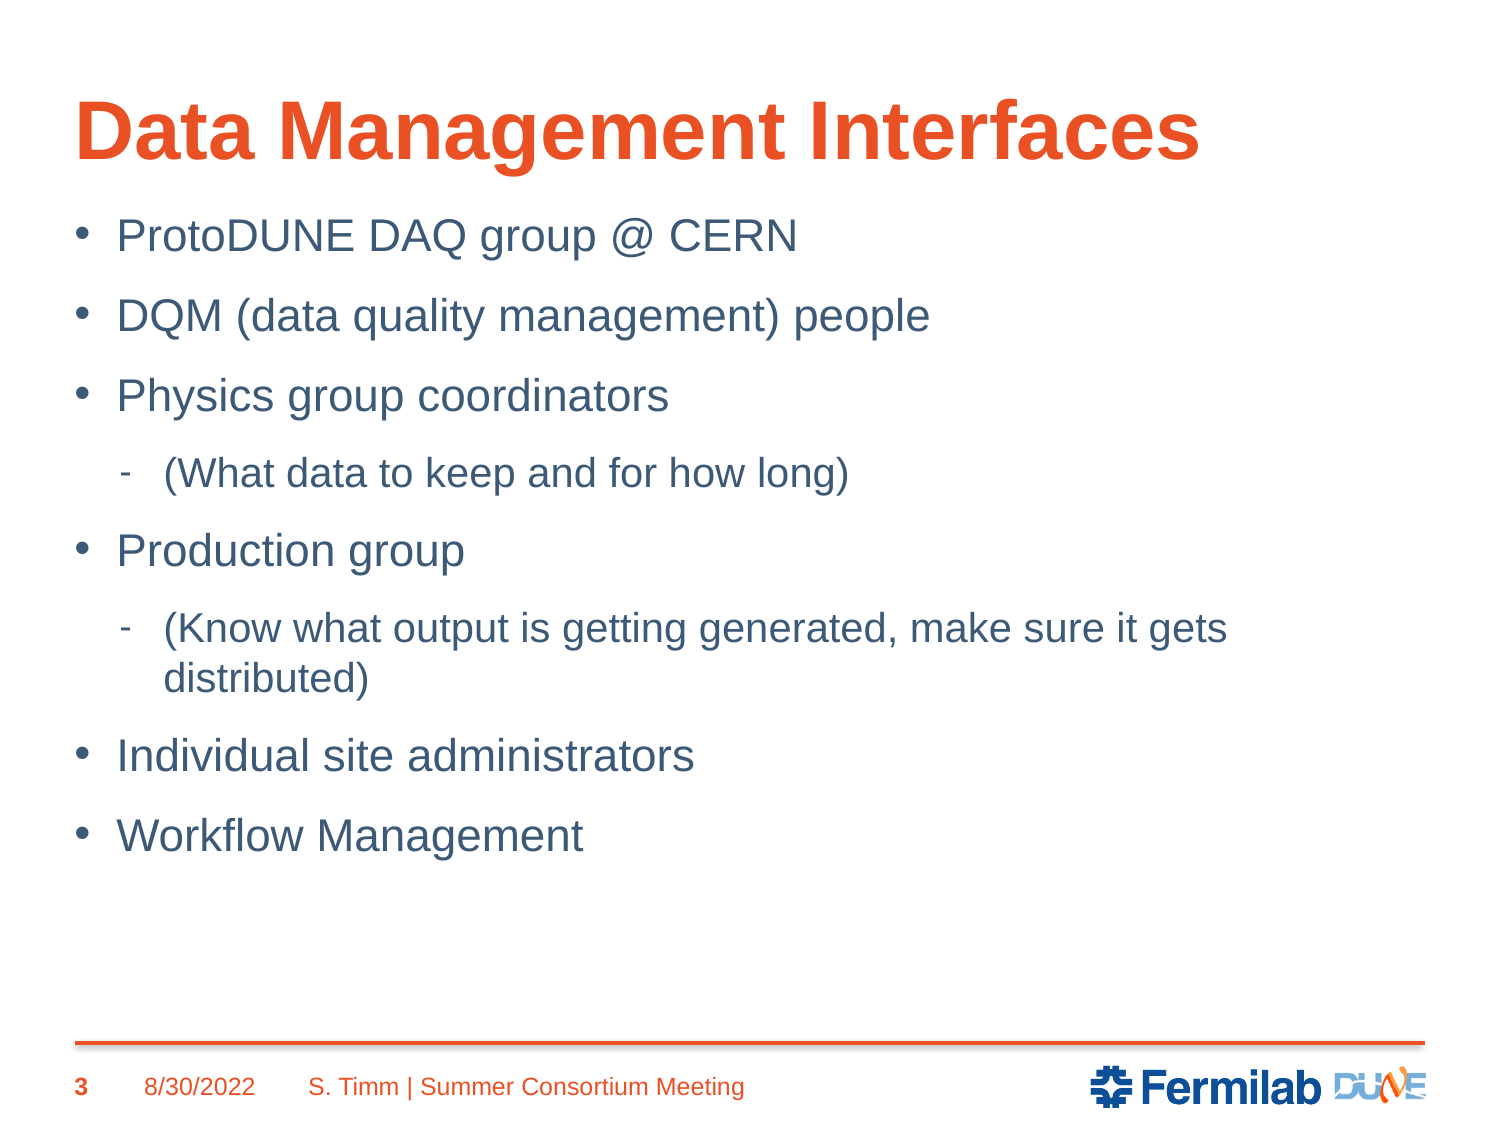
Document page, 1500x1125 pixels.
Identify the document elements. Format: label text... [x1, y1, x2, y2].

title Data Management Interfaces [74, 75, 1425, 183]
list ProtoDUNE DAQ group @ CERN DQM (data quality management) people Physics group coordinators (What data to keep and for how long) Production group (Know what output is getting generated, make sure it gets distributed) Individual site administrators Workflow Management [74, 198, 1425, 1030]
footer S. Timm | Summer Consortium Meeting [308, 1074, 1022, 1101]
picture [1333, 1064, 1427, 1104]
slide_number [145, 1074, 308, 1101]
slide_number 3 [74, 1074, 145, 1101]
picture [1089, 1064, 1322, 1109]
